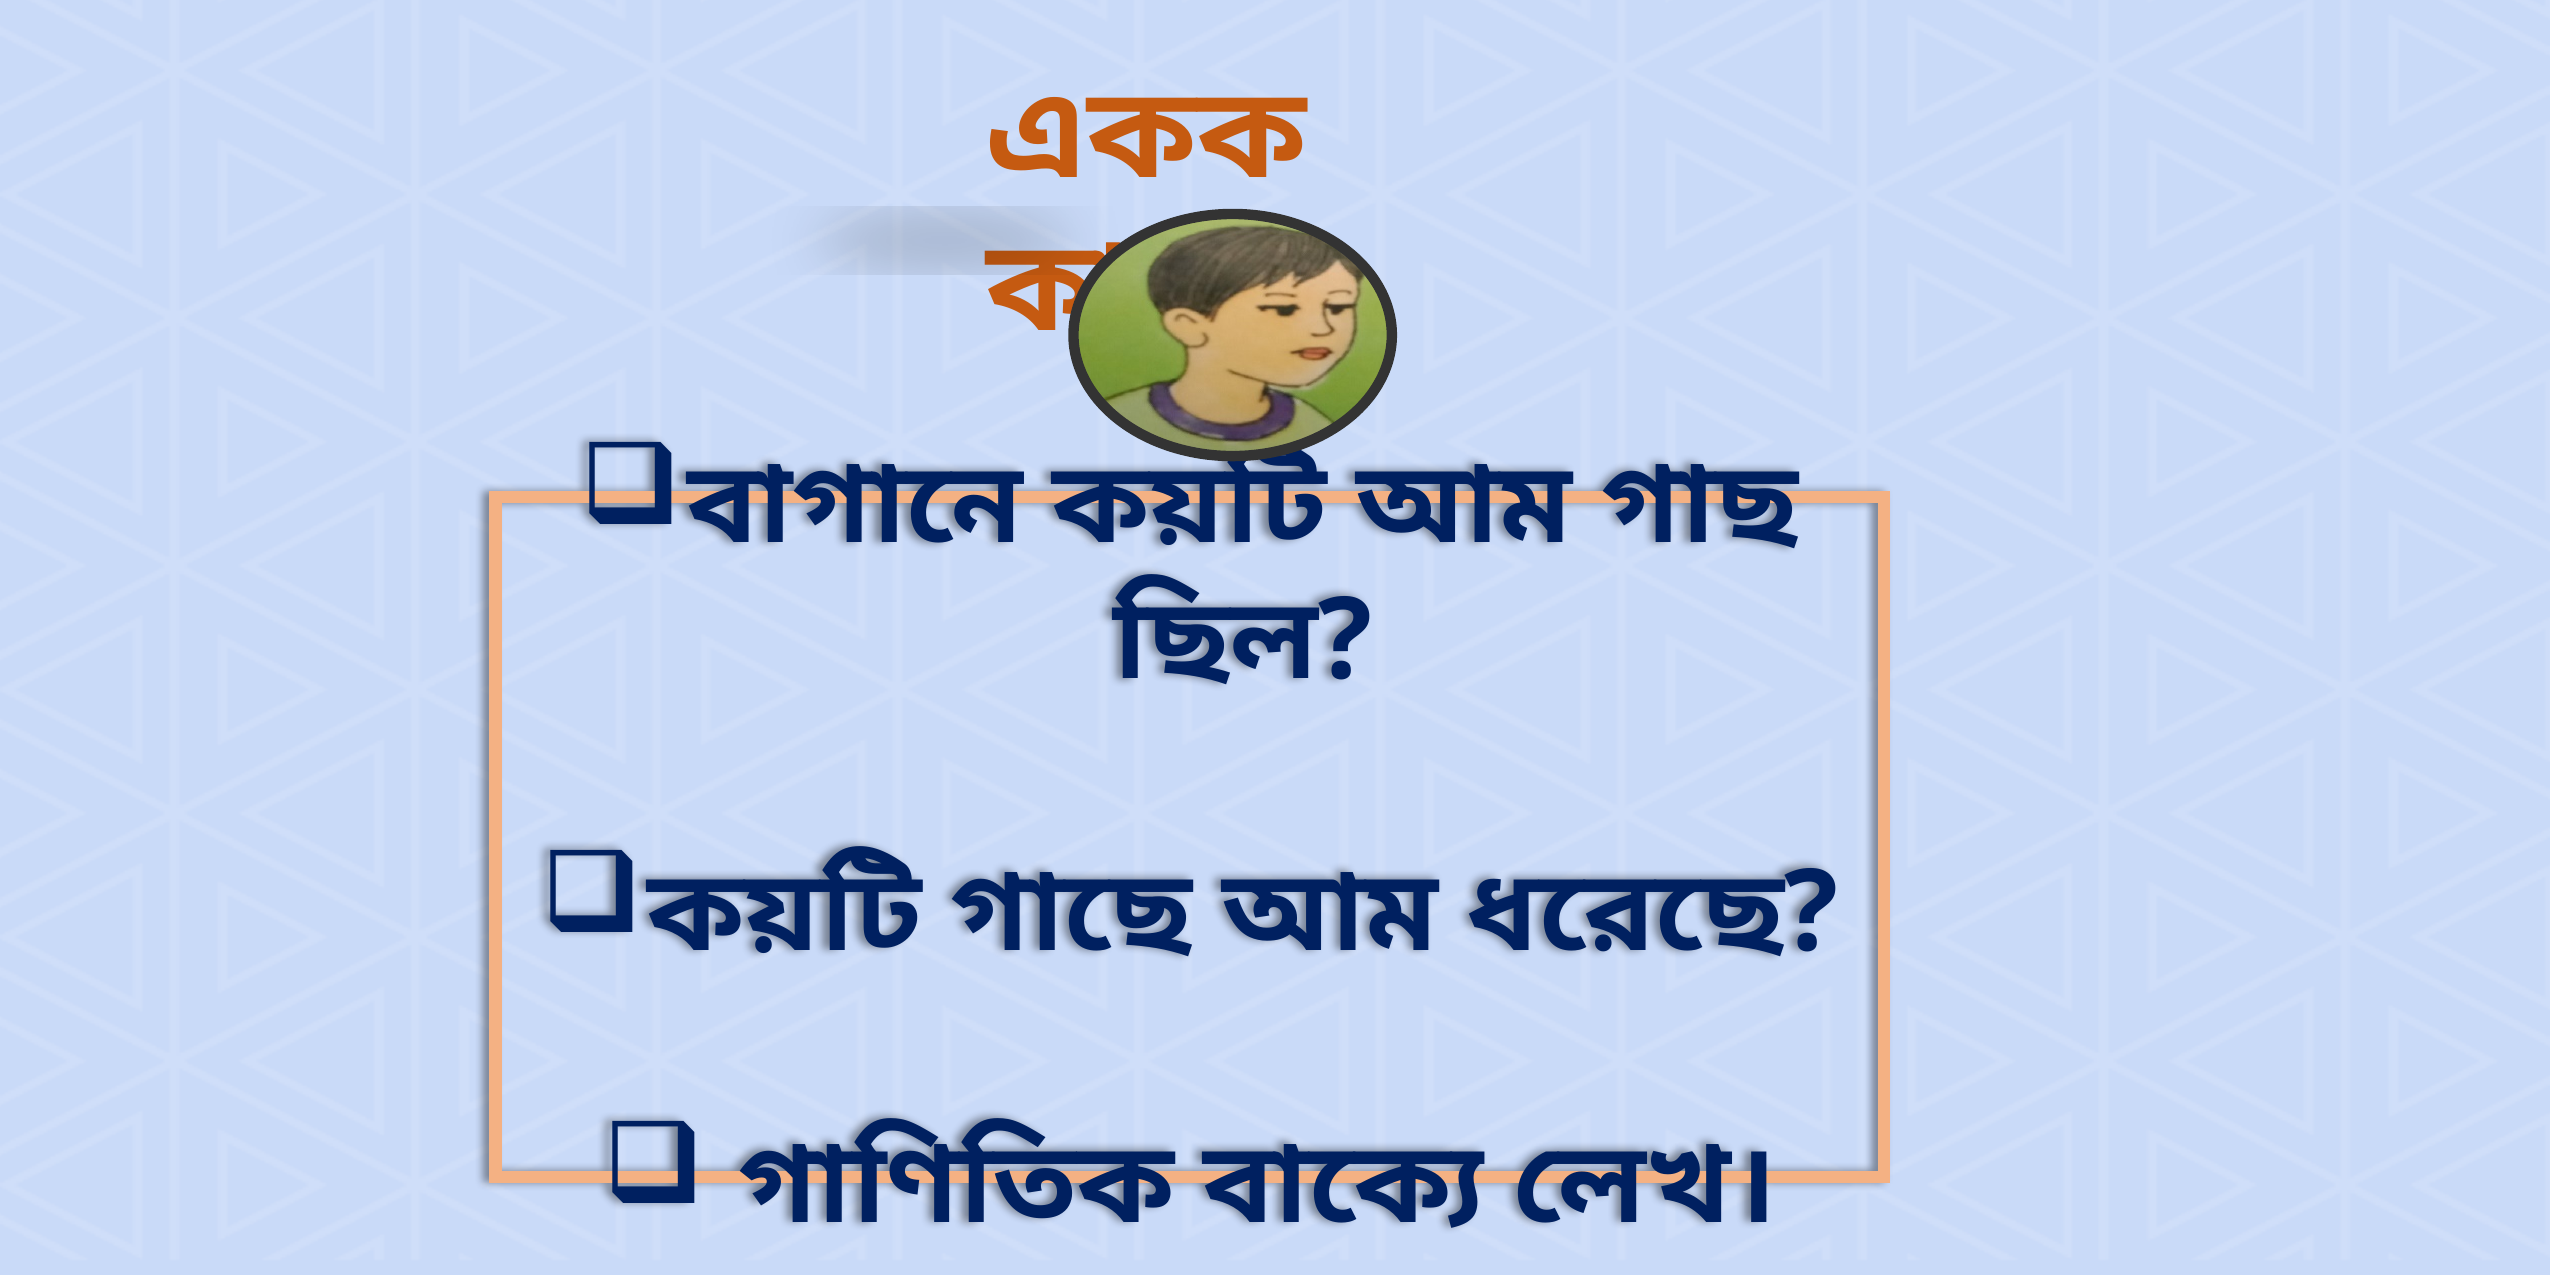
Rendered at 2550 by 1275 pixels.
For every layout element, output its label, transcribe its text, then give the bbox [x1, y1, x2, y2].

picture [0, 0, 2550, 1275]
text_box বাগানে কয়টি আম গাছ ছিল? কয়টি গাছে আম ধরেছে? গাণিতিক বাক্যে লেখ। [494, 496, 1885, 1178]
text_box একক কাজঃ [971, 42, 1494, 363]
